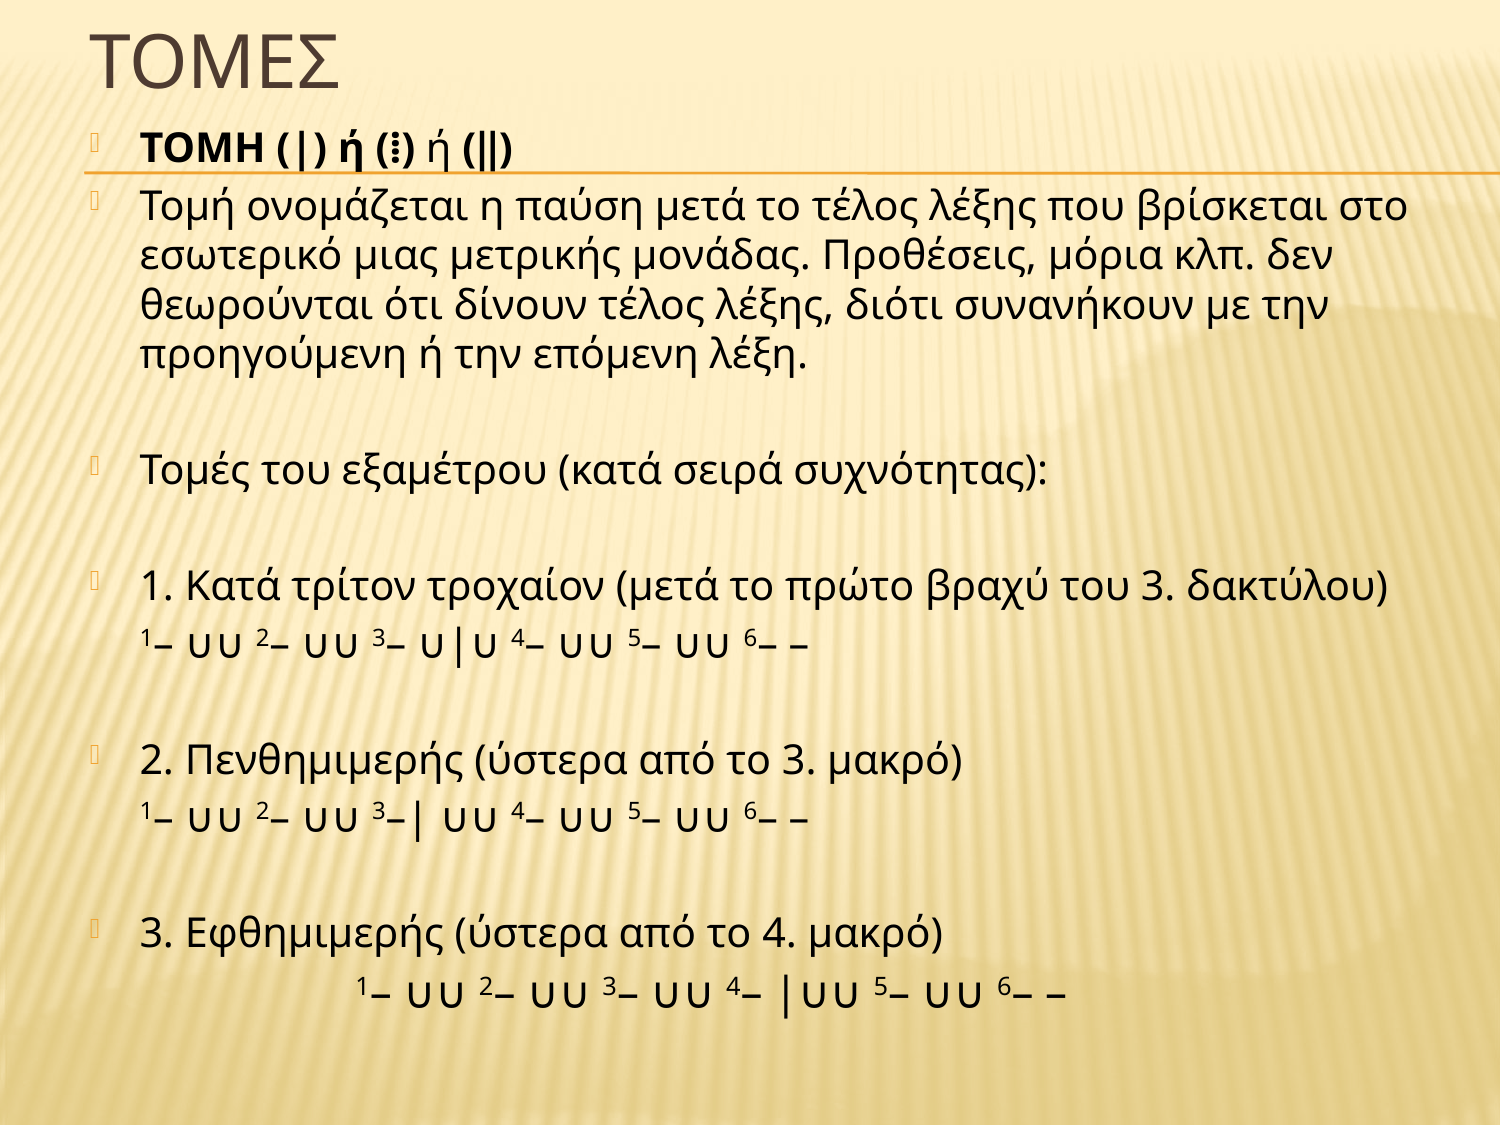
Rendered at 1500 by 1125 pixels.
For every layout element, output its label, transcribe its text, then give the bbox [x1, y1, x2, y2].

title ΤΟΜΕΣ [75, 0, 1425, 113]
list ΤΟΜΗ (|) ή (⁞) ή (‖) Τομή ονομάζεται η παύση μετά το τέλος λέξης που βρίσκεται στο εσωτερικό μιας μετρικής μονάδας. Προθέσεις, μόρια κλπ. δεν θεωρούνται ότι δίνουν τέλος λέξης, διότι συνανήκουν με την προηγούμενη ή την επόμενη λέξη. Τομές του εξαμέτρου (κατά σειρά συχνότητας): 1. Κατά τρίτον τροχαίον (μετά το πρώτο βραχύ του 3. δακτύλου) 1– ∪∪ 2– ∪∪ 3– ∪|∪ 4– ∪∪ 5– ∪∪ 6– – 2. Πενθημιμερής (ύστερα από το 3. μακρό) 1– ∪∪ 2– ∪∪ 3–| ∪∪ 4– ∪∪ 5– ∪∪ 6– – 3. Εφθημιμερής (ύστερα από το 4. μακρό) 1– ∪∪ 2– ∪∪ 3– ∪∪ 4– |∪∪ 5– ∪∪ 6– – [75, 113, 1425, 1083]
